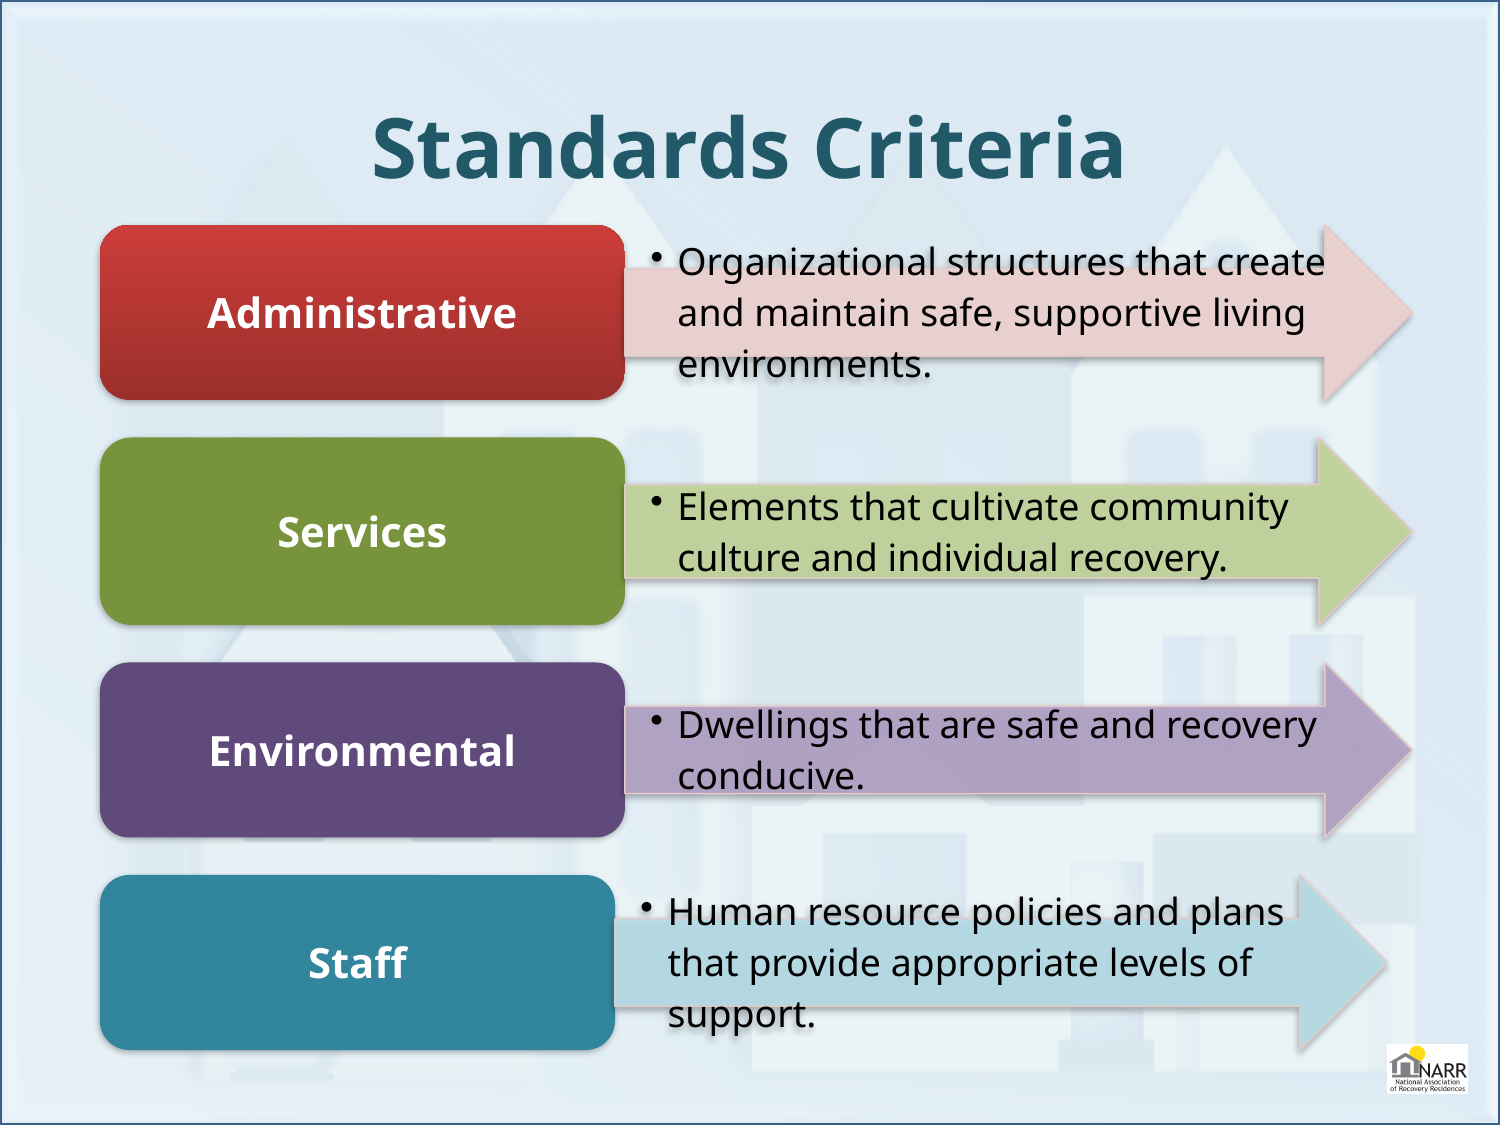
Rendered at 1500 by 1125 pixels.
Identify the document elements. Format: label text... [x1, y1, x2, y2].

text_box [99, 662, 1413, 838]
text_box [99, 874, 1388, 1051]
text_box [99, 437, 1413, 626]
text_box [99, 224, 1413, 401]
text_box Standards Criteria [224, 87, 1275, 203]
picture [1387, 1044, 1468, 1094]
